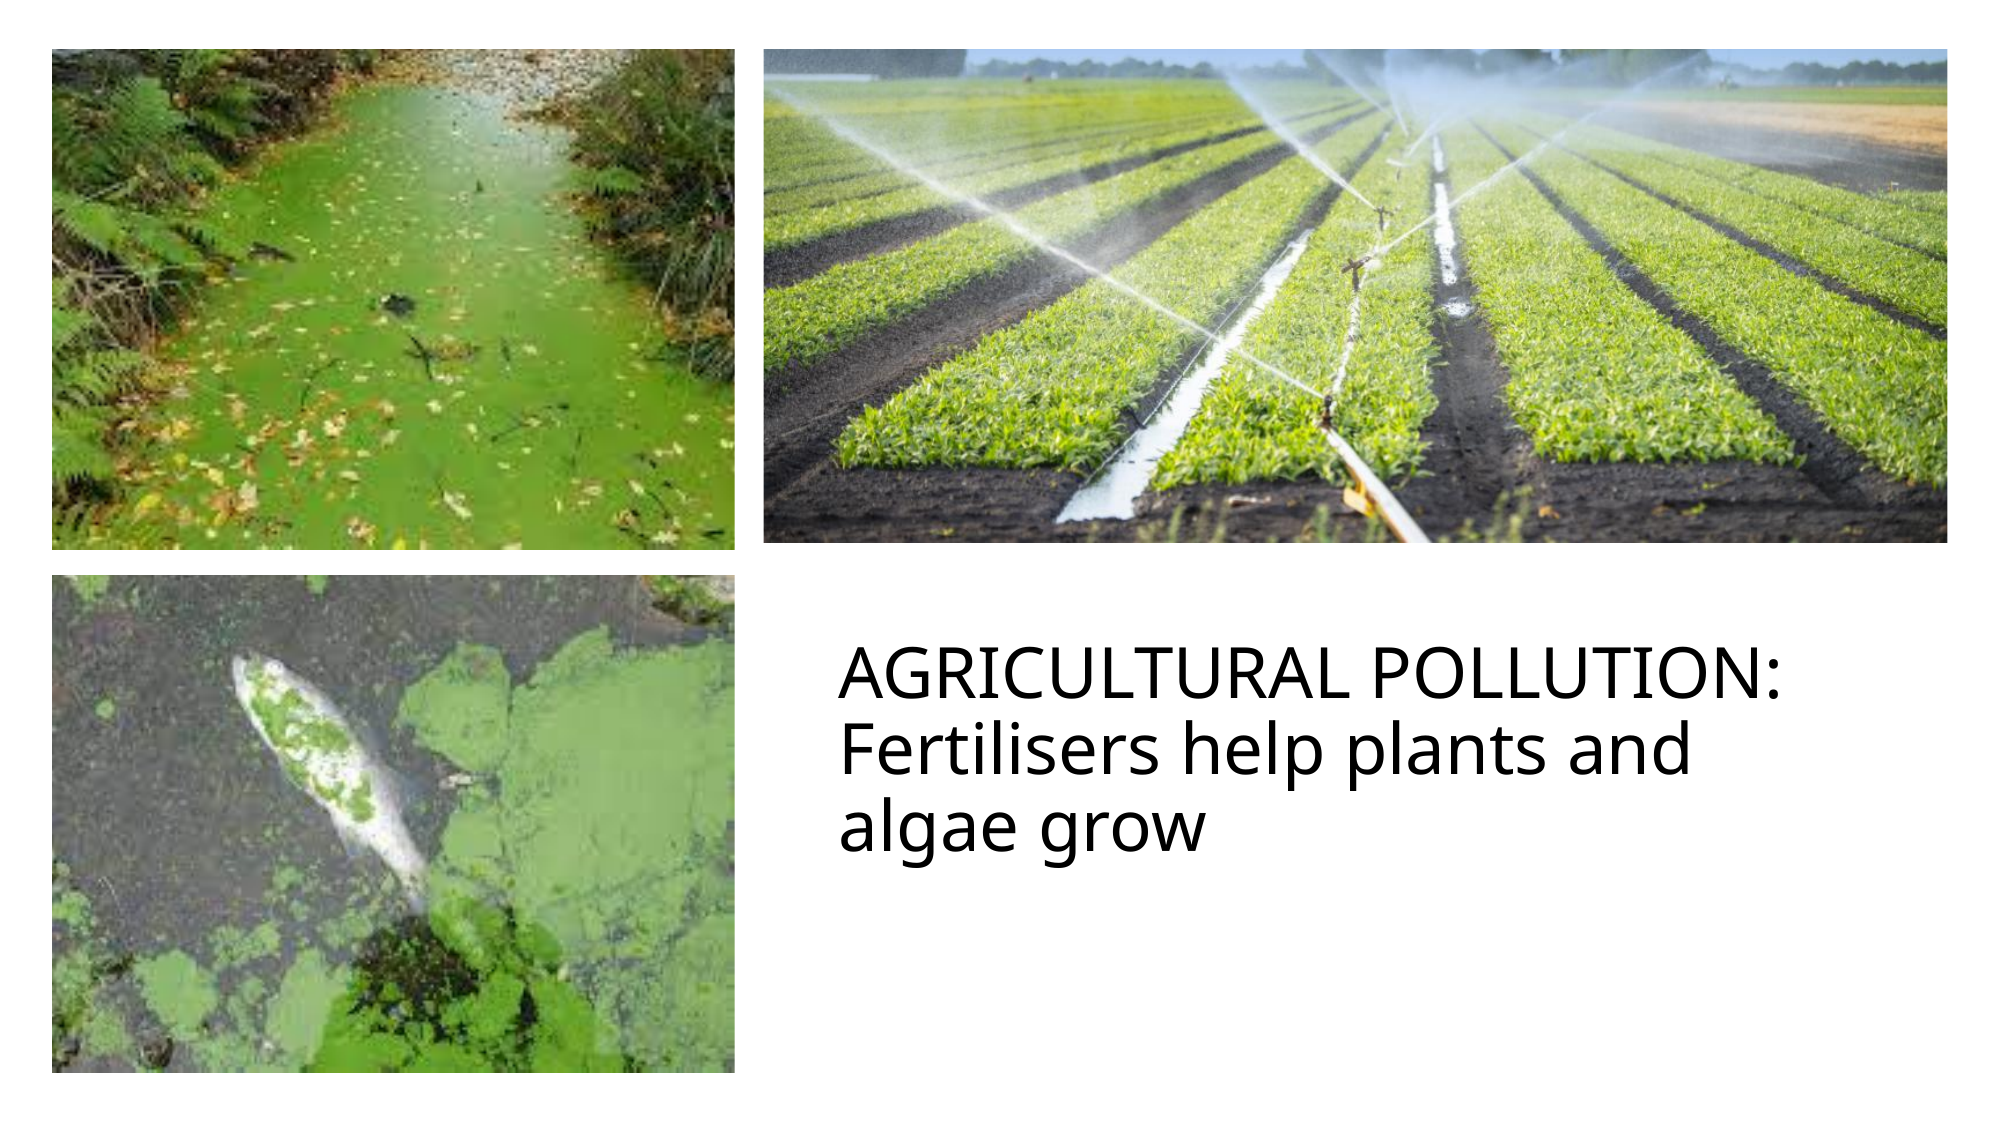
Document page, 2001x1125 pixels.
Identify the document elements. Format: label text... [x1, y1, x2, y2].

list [763, 49, 1948, 543]
title AGRICULTURAL POLLUTION: Fertilisers help plants and algae grow [823, 625, 1907, 875]
picture [52, 49, 735, 550]
picture [52, 575, 735, 1073]
